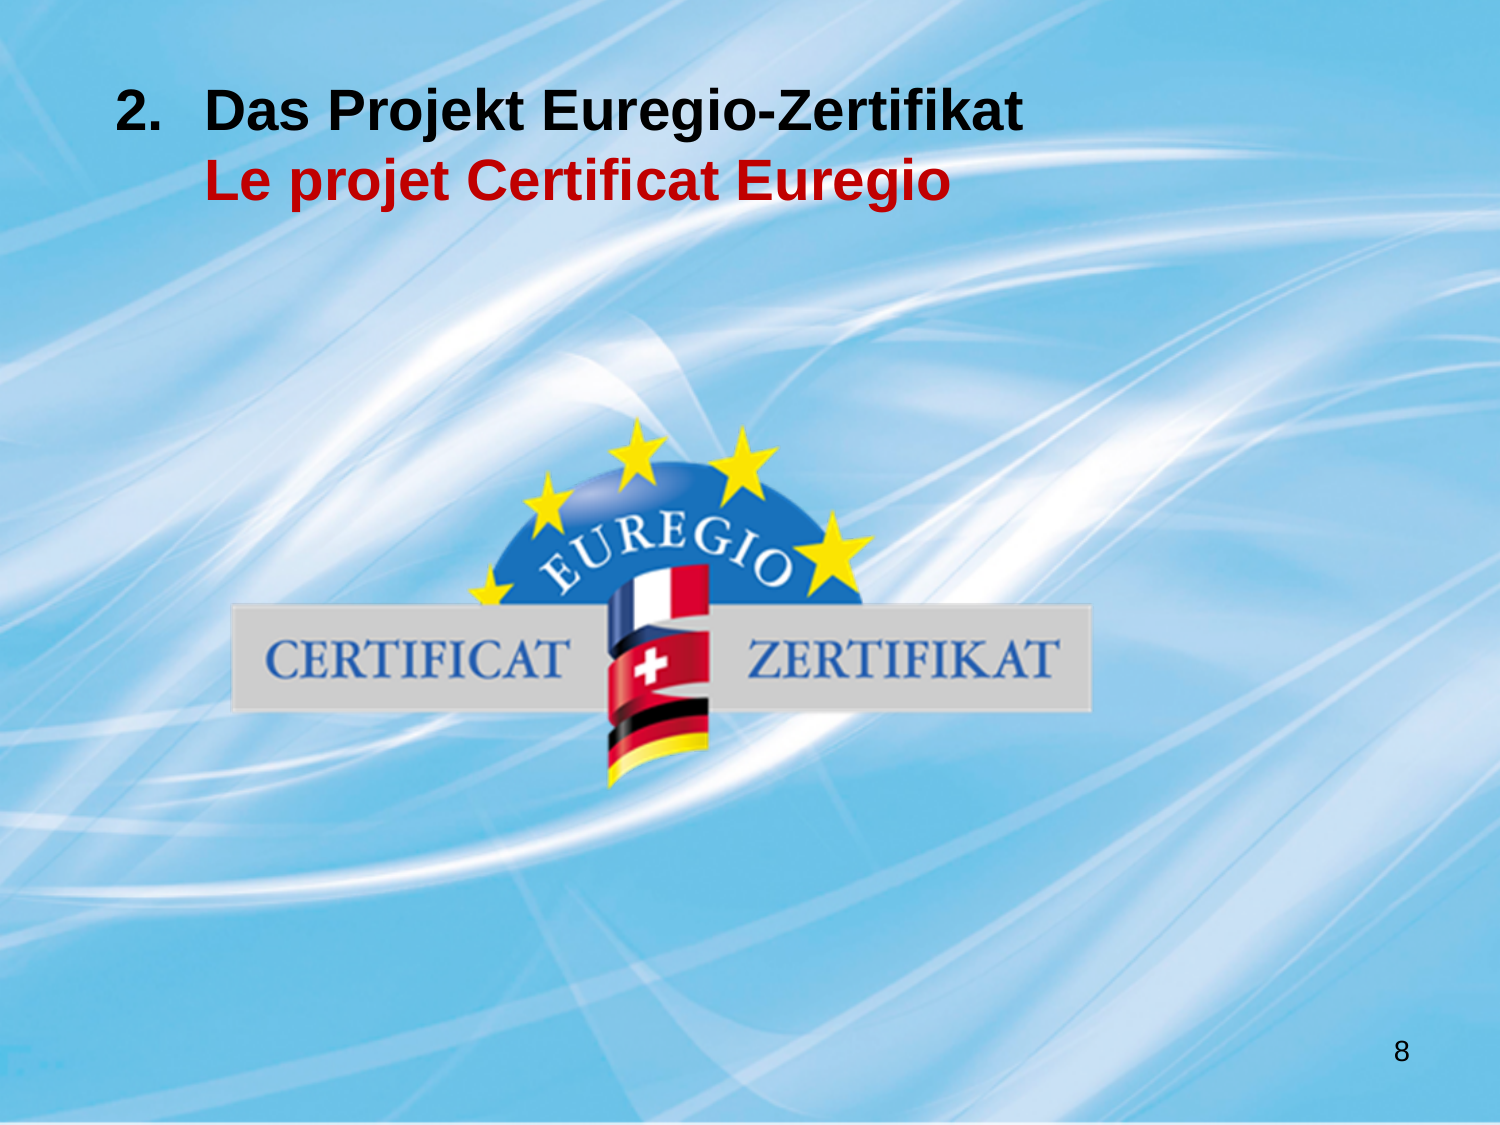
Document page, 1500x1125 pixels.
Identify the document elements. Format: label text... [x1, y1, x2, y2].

slide_number 8 [1074, 1024, 1425, 1103]
picture [194, 396, 1134, 811]
list [74, 243, 1424, 1071]
title 2. Das Projekt Euregio-Zertifikat Le projet Certificat Euregio [100, 42, 1448, 242]
